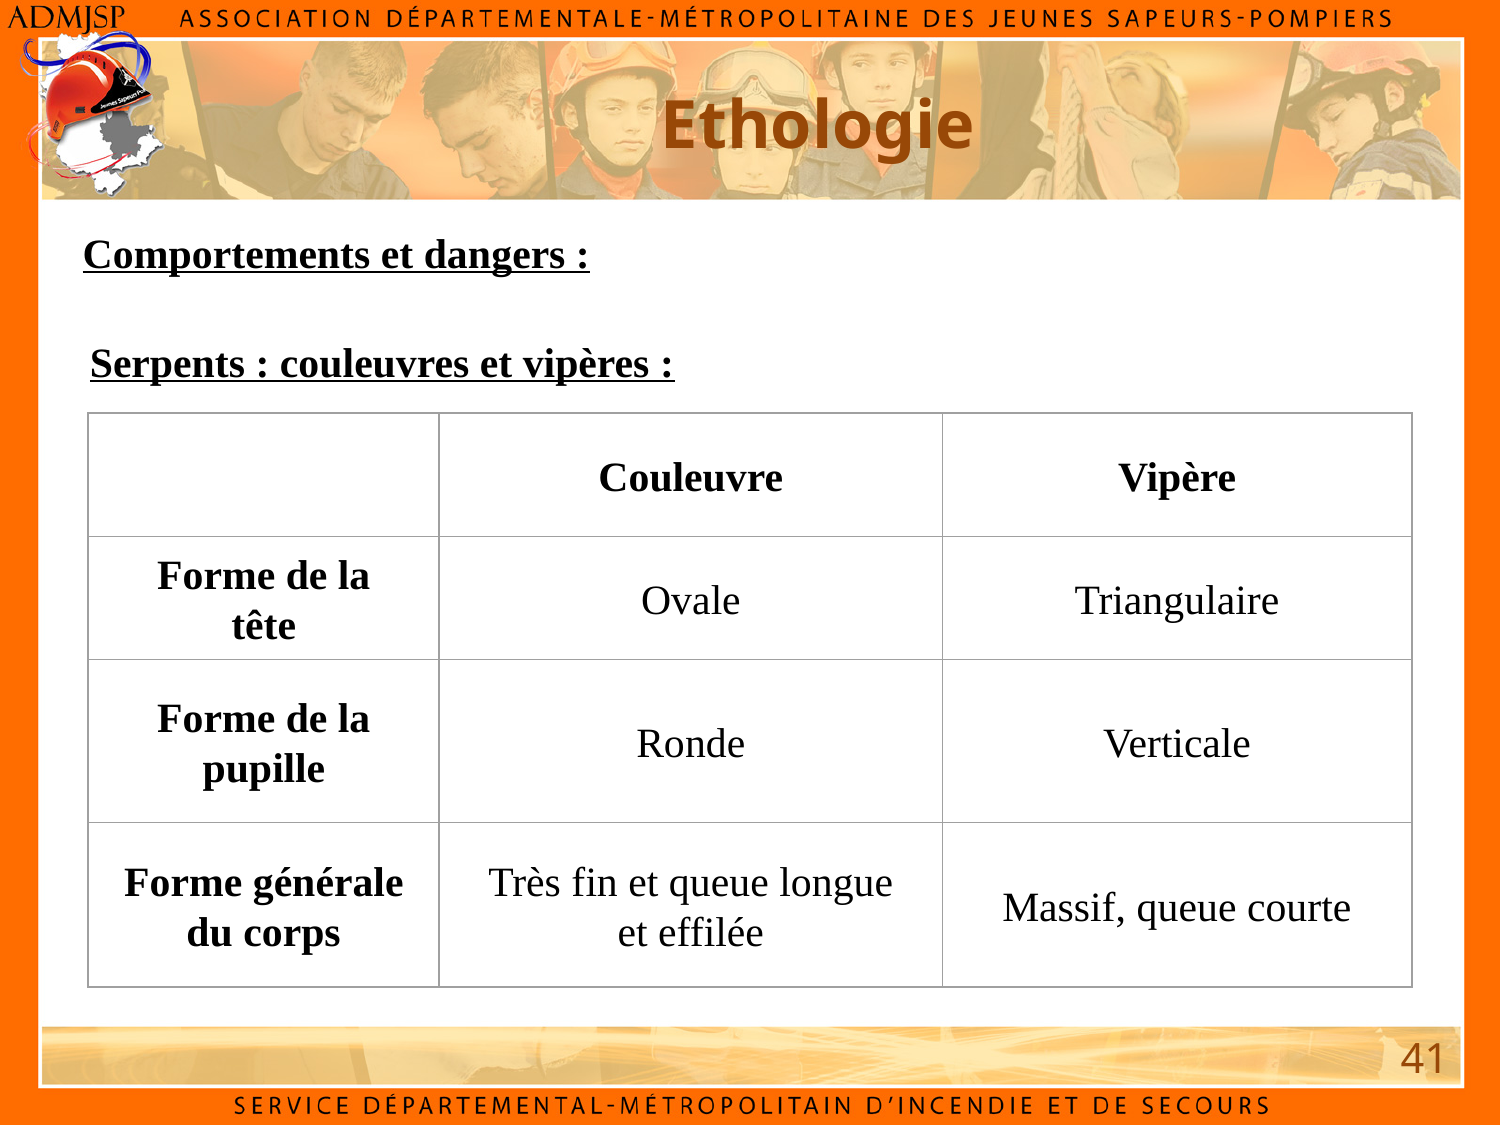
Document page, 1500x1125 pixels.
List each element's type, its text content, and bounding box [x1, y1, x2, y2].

text_box Serpents : couleuvres et vipères : [74, 324, 1419, 394]
text_box Comportements et dangers : [67, 215, 1412, 285]
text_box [87, 412, 1413, 988]
text_box 41 [1113, 1029, 1464, 1090]
picture [0, 0, 1500, 1125]
title Ethologie [183, 45, 1454, 200]
